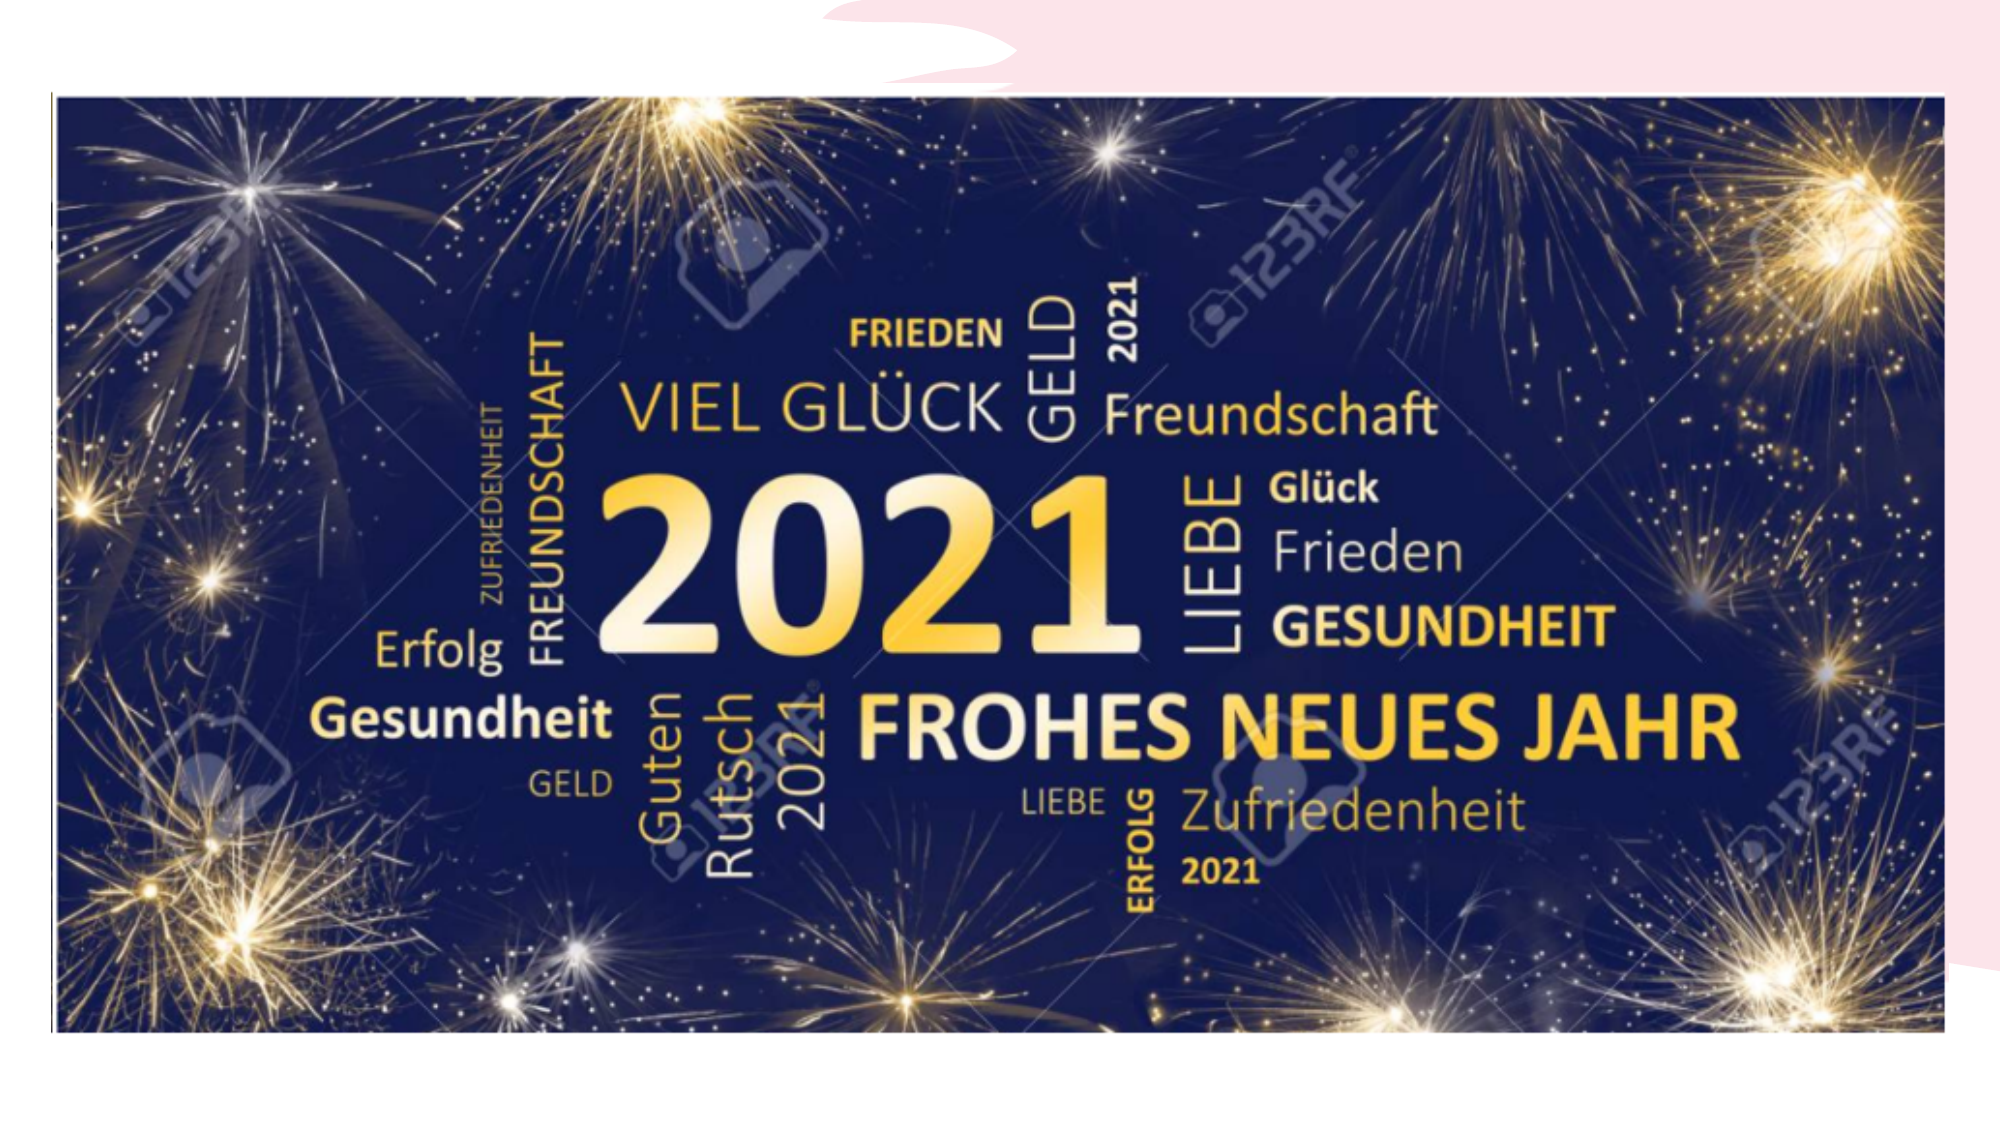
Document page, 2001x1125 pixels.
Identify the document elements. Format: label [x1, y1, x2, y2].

picture [51, 83, 1949, 1041]
